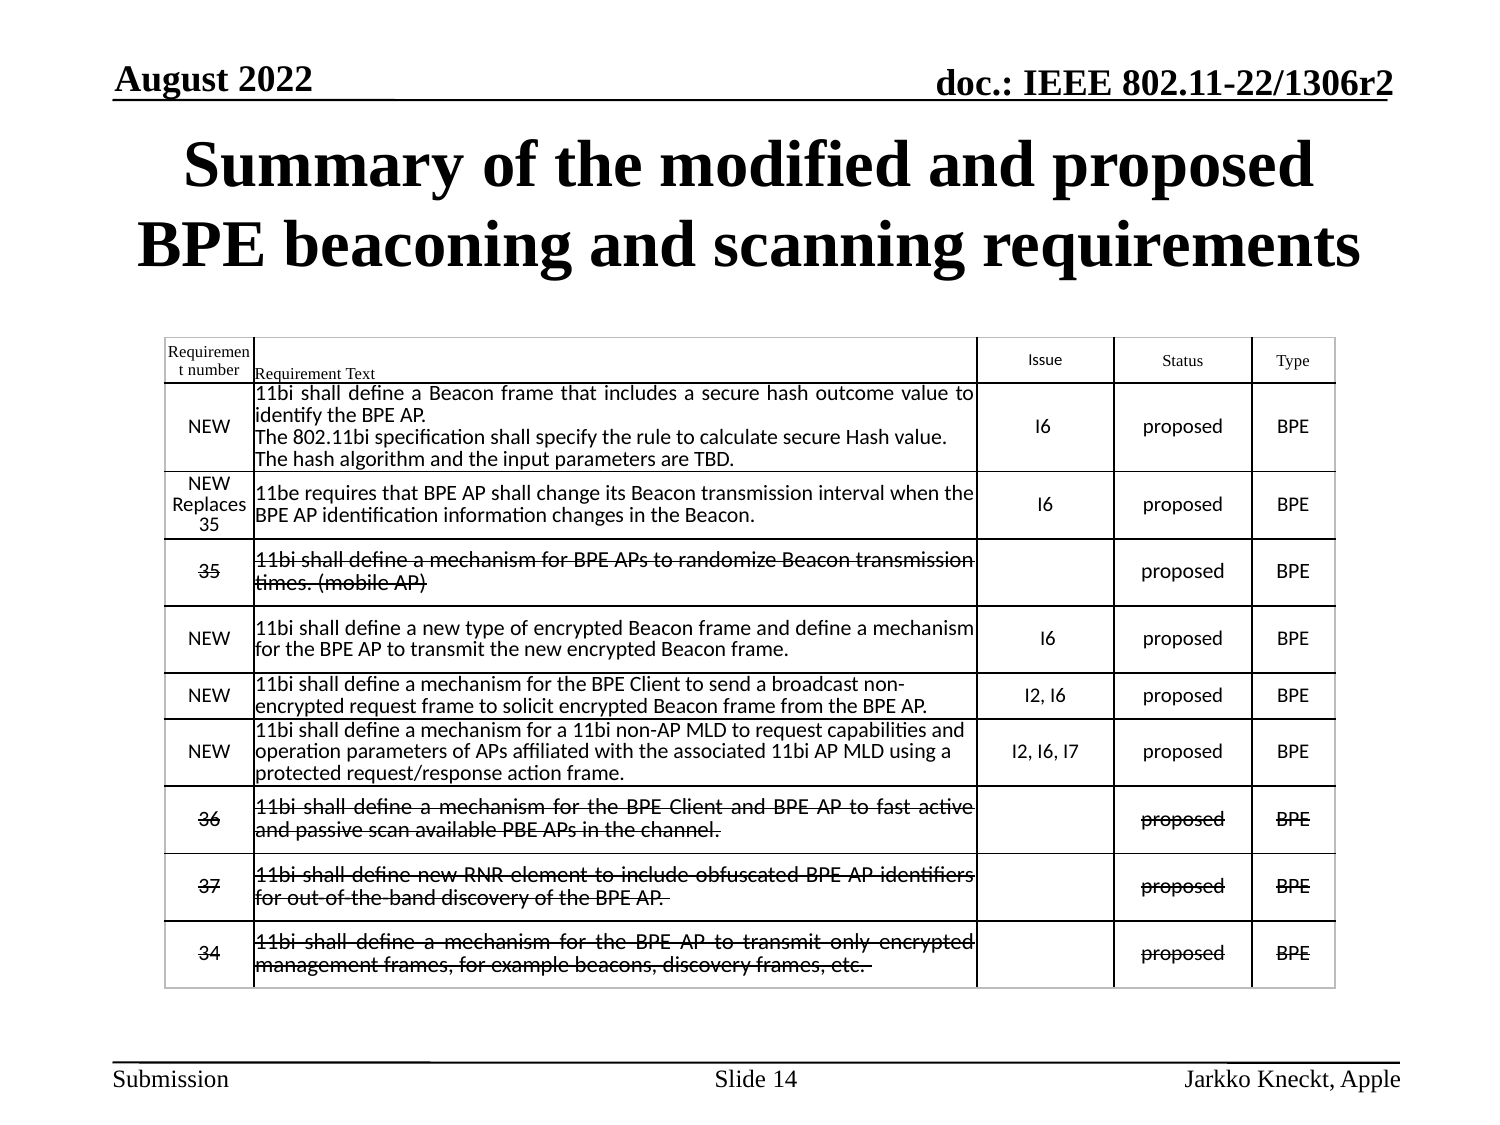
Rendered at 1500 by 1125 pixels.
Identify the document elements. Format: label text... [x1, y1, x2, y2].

table_header Requirement number [166, 338, 253, 382]
table_cell 11bi shall define a mechanism for a 11bi non-AP MLD to request capabilities and operation parameters of APs affiliated with the associated 11bi AP MLD using a protected request/response action frame. [255, 720, 976, 785]
table_cell BPE [1253, 787, 1334, 853]
table_cell 36 [166, 787, 253, 853]
title Summary of the modified and proposed BPE beaconing and scanning requirements [112, 112, 1388, 288]
footer Jarkko Kneckt, Apple [878, 1061, 1402, 1093]
table_cell 34 [166, 922, 253, 987]
table_header Issue [978, 338, 1113, 382]
table_cell 11be requires that BPE AP shall change its Beacon transmission interval when the BPE AP identification information changes in the Beacon. [255, 472, 976, 538]
table_cell 11bi shall define a mechanism for the BPE AP to transmit only encrypted management frames, for example beacons, discovery frames, etc. [255, 922, 976, 987]
table_cell I6 [978, 384, 1113, 471]
table_cell proposed [1115, 674, 1251, 718]
table_cell proposed [1115, 384, 1251, 471]
table_cell I6 [978, 607, 1113, 672]
table_cell 11bi shall define a mechanism for BPE APs to randomize Beacon transmission times. (mobile AP) [255, 540, 976, 605]
table_cell proposed [1115, 607, 1251, 672]
table_cell [978, 922, 1113, 987]
table_cell NEW [166, 720, 253, 785]
table_cell BPE [1253, 607, 1334, 672]
table_cell NEW [166, 674, 253, 718]
table_cell proposed [1115, 787, 1251, 853]
table_cell 11bi shall define a mechanism for the BPE Client and BPE AP to fast active and passive scan available PBE APs in the channel. [255, 787, 976, 853]
table_cell NEW [166, 607, 253, 672]
table_cell BPE [1253, 384, 1334, 471]
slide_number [114, 54, 423, 100]
table_cell proposed [1115, 922, 1251, 987]
table_cell proposed [1115, 472, 1251, 538]
table_cell BPE [1253, 472, 1334, 538]
table_cell BPE [1253, 540, 1334, 605]
table_cell [978, 540, 1113, 605]
slide_number Slide 14 [712, 1061, 800, 1123]
table_cell proposed [1115, 720, 1251, 785]
table_cell BPE [1253, 674, 1334, 718]
table_cell [978, 854, 1113, 920]
table_cell 37 [166, 854, 253, 920]
table_cell NEW [166, 384, 253, 471]
table_cell BPE [1253, 922, 1334, 987]
table_cell I2, I6, I7 [978, 720, 1113, 785]
table_cell I6 [978, 472, 1113, 538]
table_header Status [1115, 338, 1251, 382]
table_cell NEW Replaces 35 [166, 472, 253, 538]
table_cell proposed [1115, 540, 1251, 605]
table_cell [978, 787, 1113, 853]
table_header Requirement Text [255, 338, 976, 382]
table_cell BPE [1253, 720, 1334, 785]
table_cell 11bi shall define a mechanism for the BPE Client to send a broadcast non-encrypted request frame to solicit encrypted Beacon frame from the BPE AP. [255, 674, 976, 718]
table_cell 11bi shall define new RNR element to include obfuscated BPE AP identifiers for out-of-the-band discovery of the BPE AP. [255, 854, 976, 920]
table_cell 11bi shall define a new type of encrypted Beacon frame and define a mechanism for the BPE AP to transmit the new encrypted Beacon frame. [255, 607, 976, 672]
table_cell I2, I6 [978, 674, 1113, 718]
table_cell 11bi shall define a Beacon frame that includes a secure hash outcome value to identify the BPE AP. The 802.11bi specification shall specify the rule to calculate secure Hash value. The hash algorithm and the input parameters are TBD. [255, 384, 976, 471]
table_cell BPE [1253, 854, 1334, 920]
table_cell 35 [166, 540, 253, 605]
table_cell proposed [1115, 854, 1251, 920]
table_header Type [1253, 338, 1334, 382]
